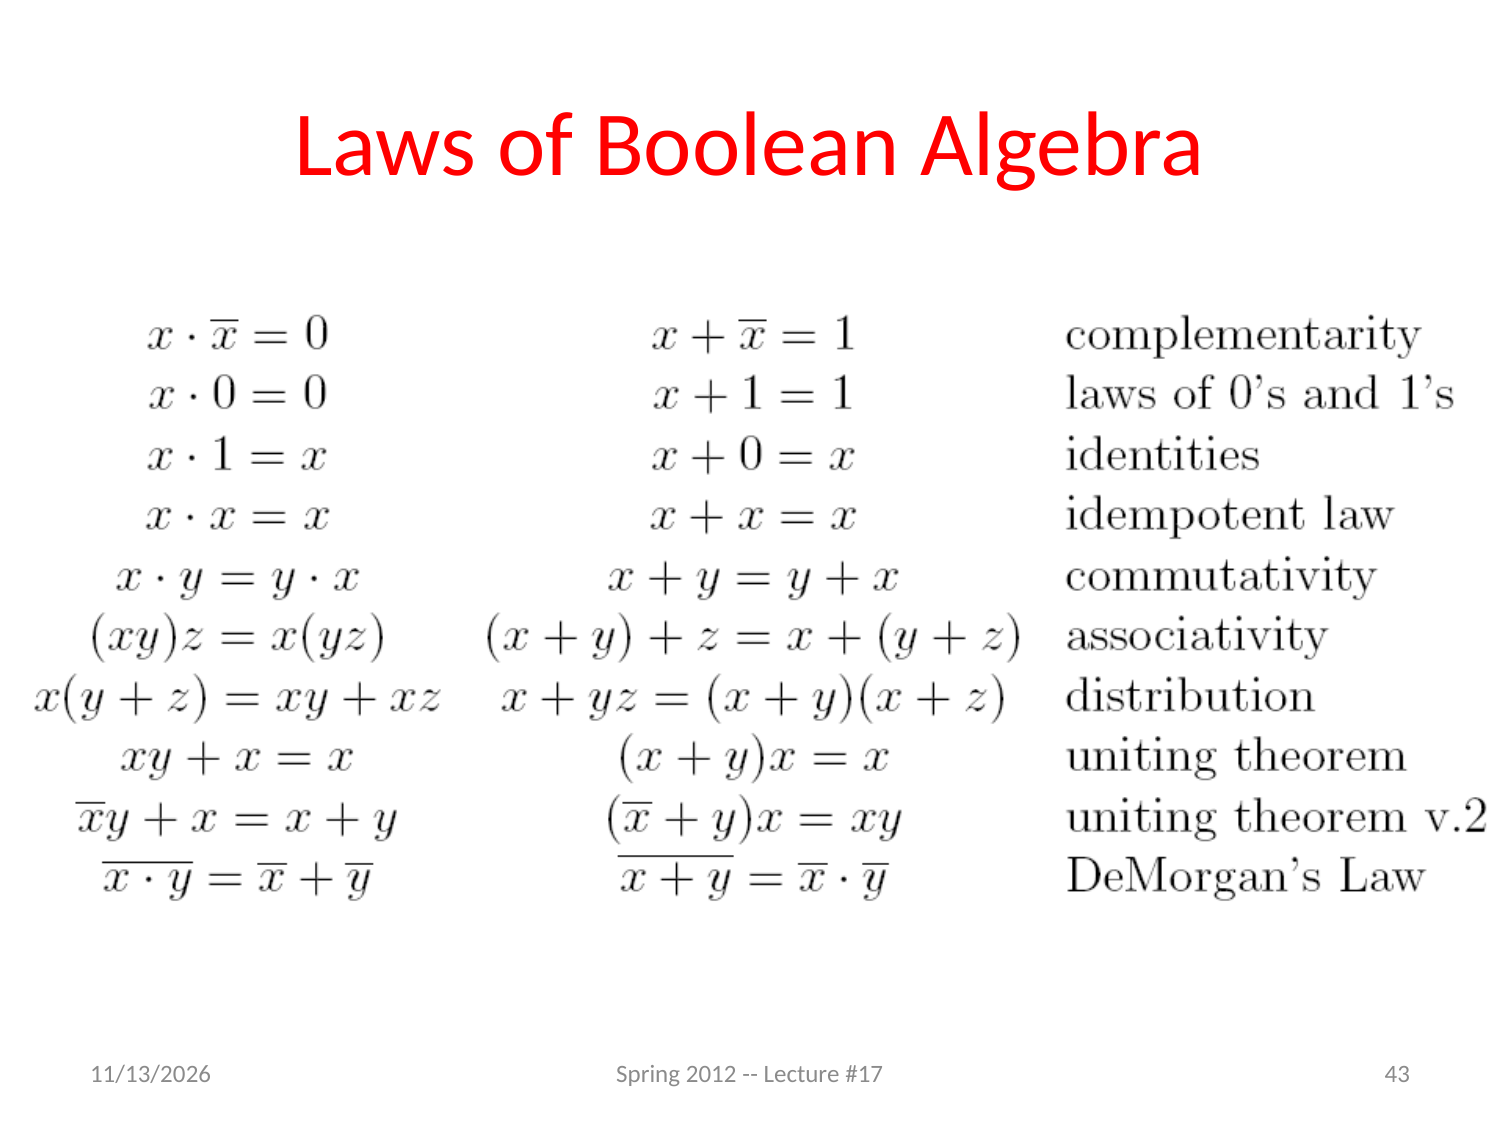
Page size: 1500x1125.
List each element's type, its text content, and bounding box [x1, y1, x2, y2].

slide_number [75, 1042, 425, 1103]
footer Spring 2012 -- Lecture #17 [512, 1042, 988, 1103]
title Laws of Boolean Algebra [75, 45, 1425, 233]
picture [24, 312, 1500, 911]
slide_number 43 [1074, 1042, 1425, 1103]
